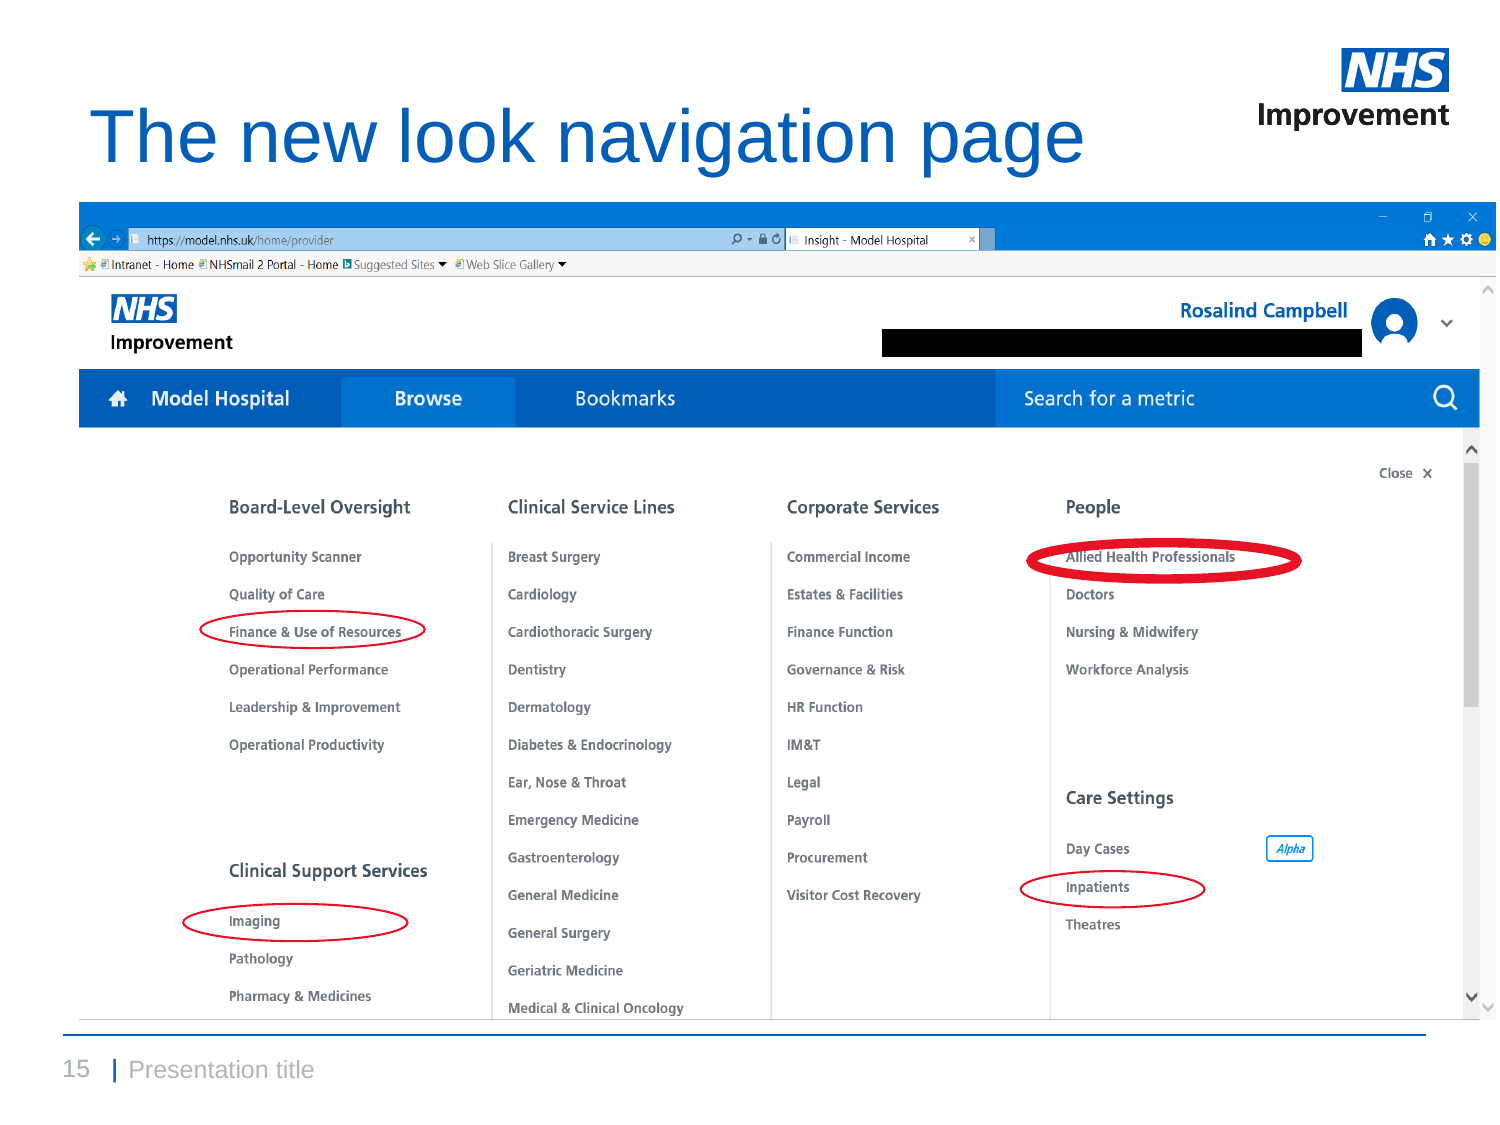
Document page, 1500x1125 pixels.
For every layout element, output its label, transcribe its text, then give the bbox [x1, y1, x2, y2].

title The new look navigation page [75, 90, 1397, 191]
picture [1259, 48, 1449, 131]
footer Presentation title [113, 1038, 1053, 1099]
picture [79, 202, 1497, 1020]
